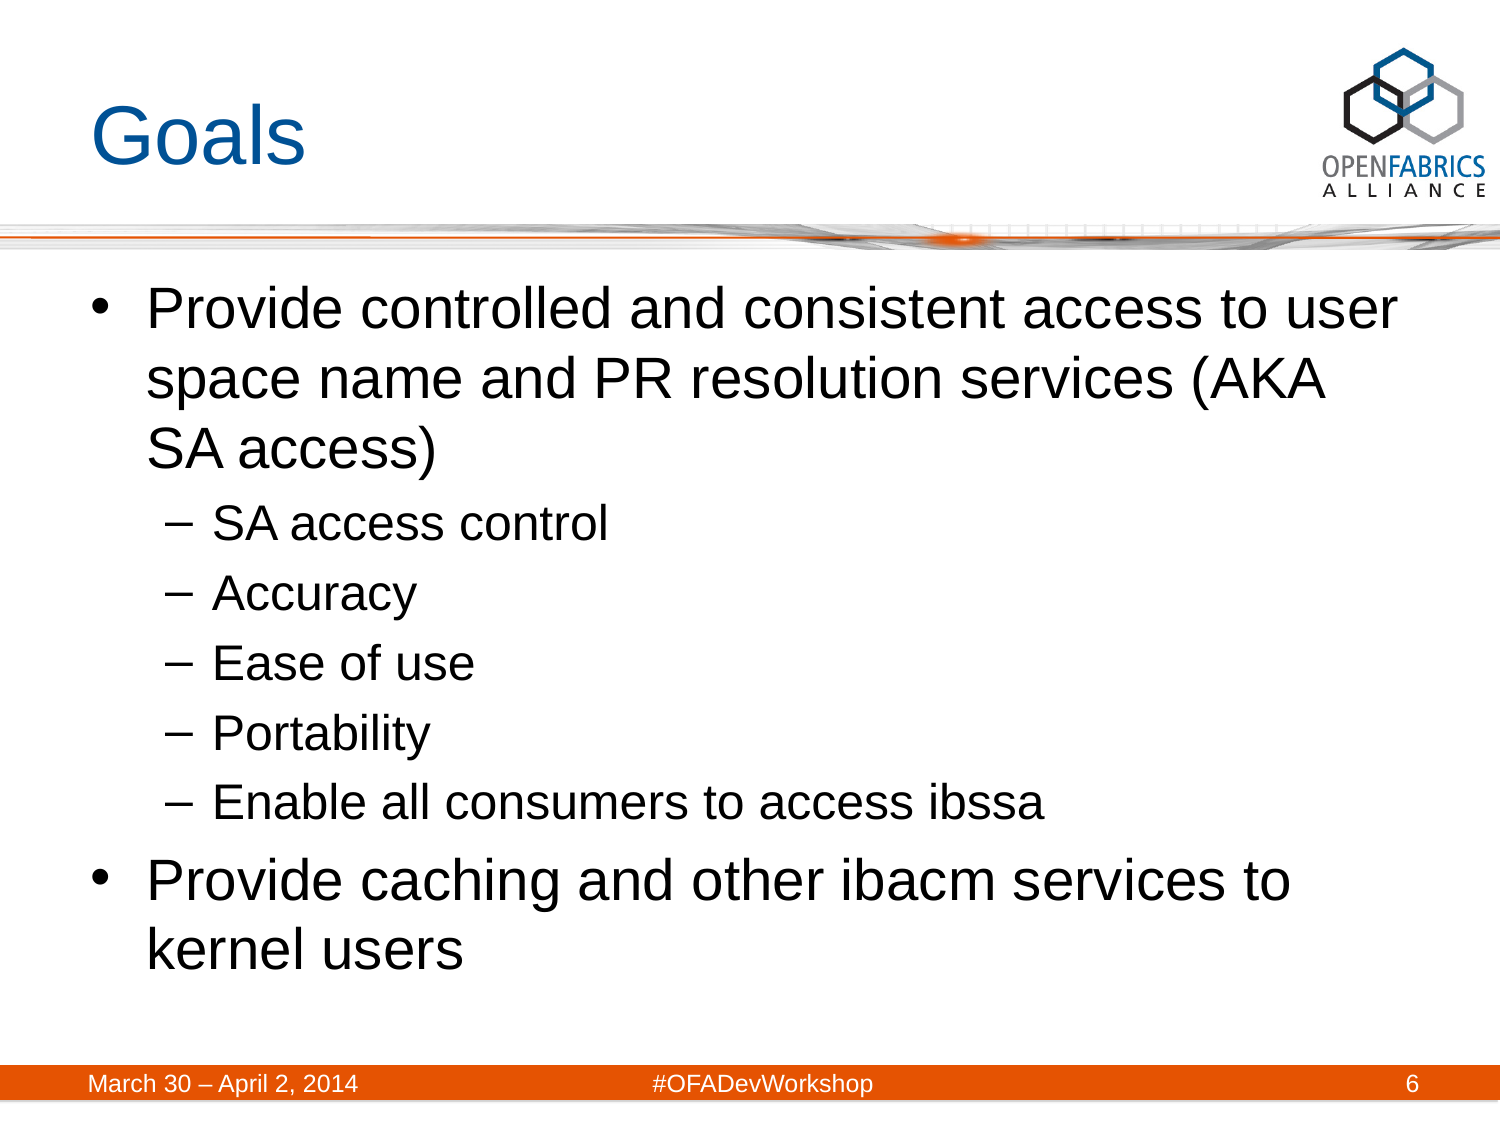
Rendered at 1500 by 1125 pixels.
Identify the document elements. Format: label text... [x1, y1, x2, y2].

footer March 30 – April 2, 2014 #OFADevWorkshop [72, 1065, 1256, 1100]
picture [0, 224, 1500, 236]
title Goals [75, 37, 1300, 225]
list Provide controlled and consistent access to user space name and PR resolution services (AKA SA access) SA access control Accuracy Ease of use Portability Enable all consumers to access ibssa Provide caching and other ibacm services to kernel users [75, 262, 1425, 1025]
picture [1312, 37, 1494, 219]
slide_number 6 [1256, 1065, 1435, 1100]
picture [0, 239, 1500, 250]
